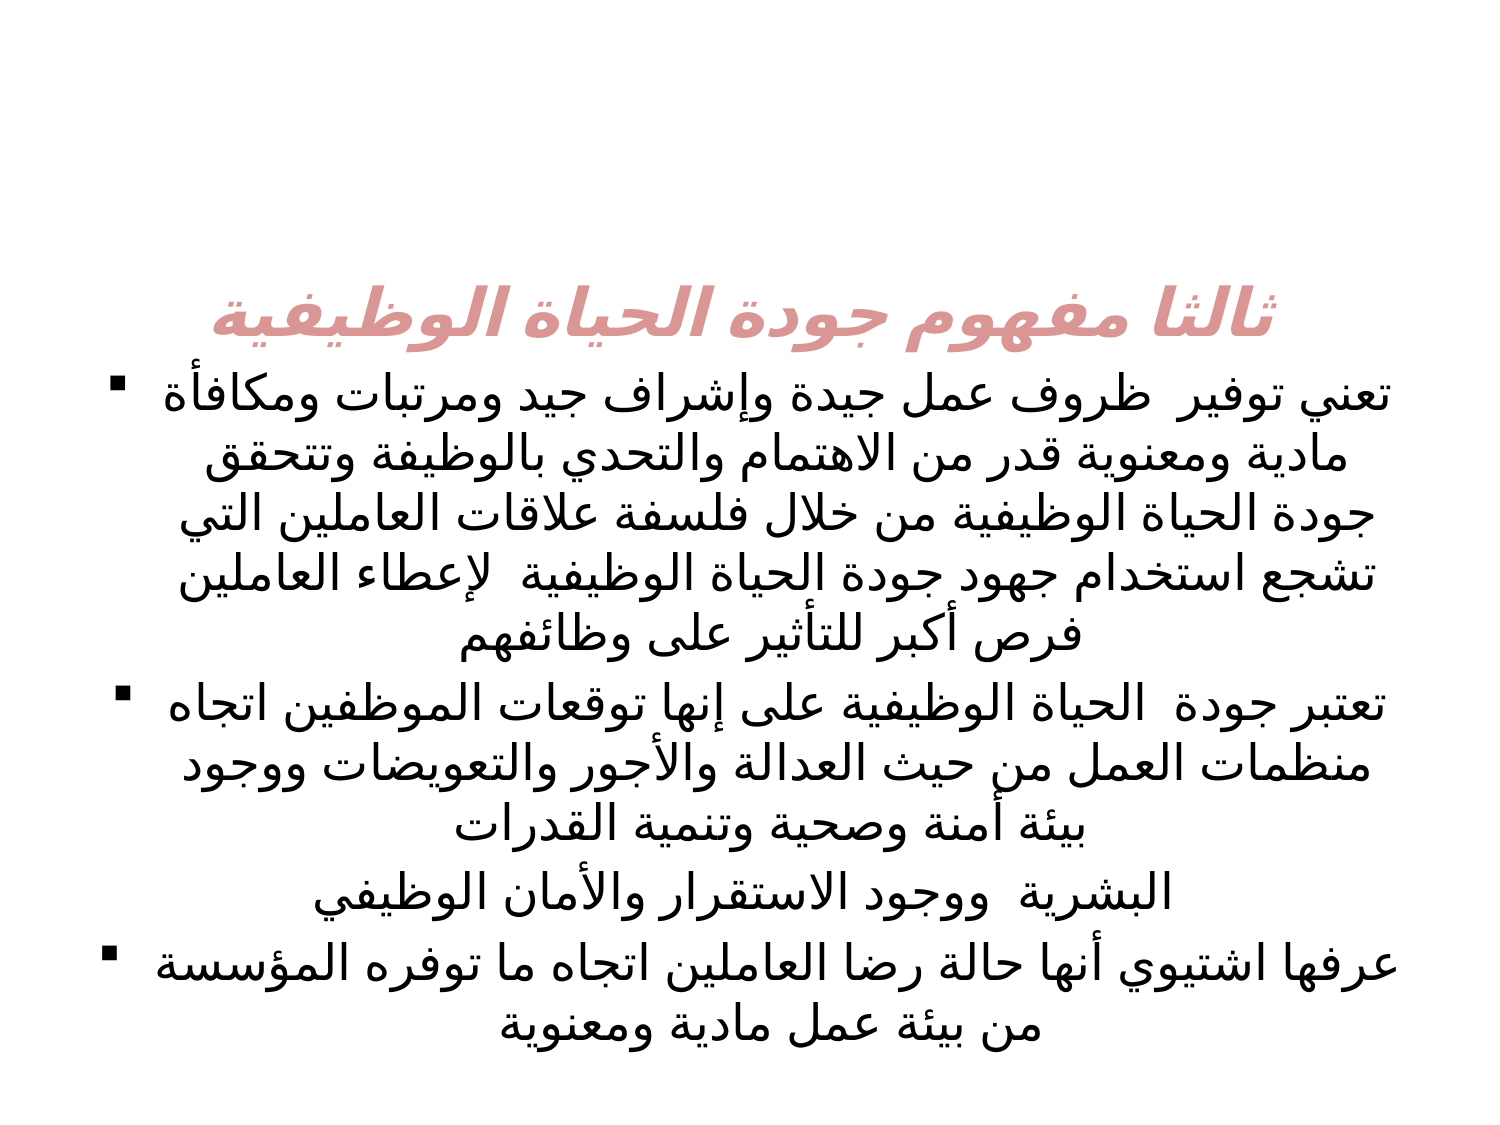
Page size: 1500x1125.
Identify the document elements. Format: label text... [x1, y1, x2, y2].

list ثالثا مفهوم جودة الحياة الوظيفية تعني توفير ظروف عمل جيدة وإشراف جيد ومرتبات ومكافأة مادية ومعنوية قدر من الاهتمام والتحدي بالوظيفة وتتحقق جودة الحياة الوظيفية من خلال فلسفة علاقات العاملين التي تشجع استخدام جهود جودة الحياة الوظيفية لإعطاء العاملين فرص أكبر للتأثير على وظائفهم تعتبر جودة الحياة الوظيفية على إنها توقعات الموظفين اتجاه منظمات العمل من حيث العدالة والأجور والتعويضات ووجود بيئة أمنة وصحية وتنمية القدرات البشرية ووجود الاستقرار والأمان الوظيفي عرفها اشتيوي أنها حالة رضا العاملين اتجاه ما توفره المؤسسة من بيئة عمل مادية ومعنوية [75, 262, 1425, 1005]
